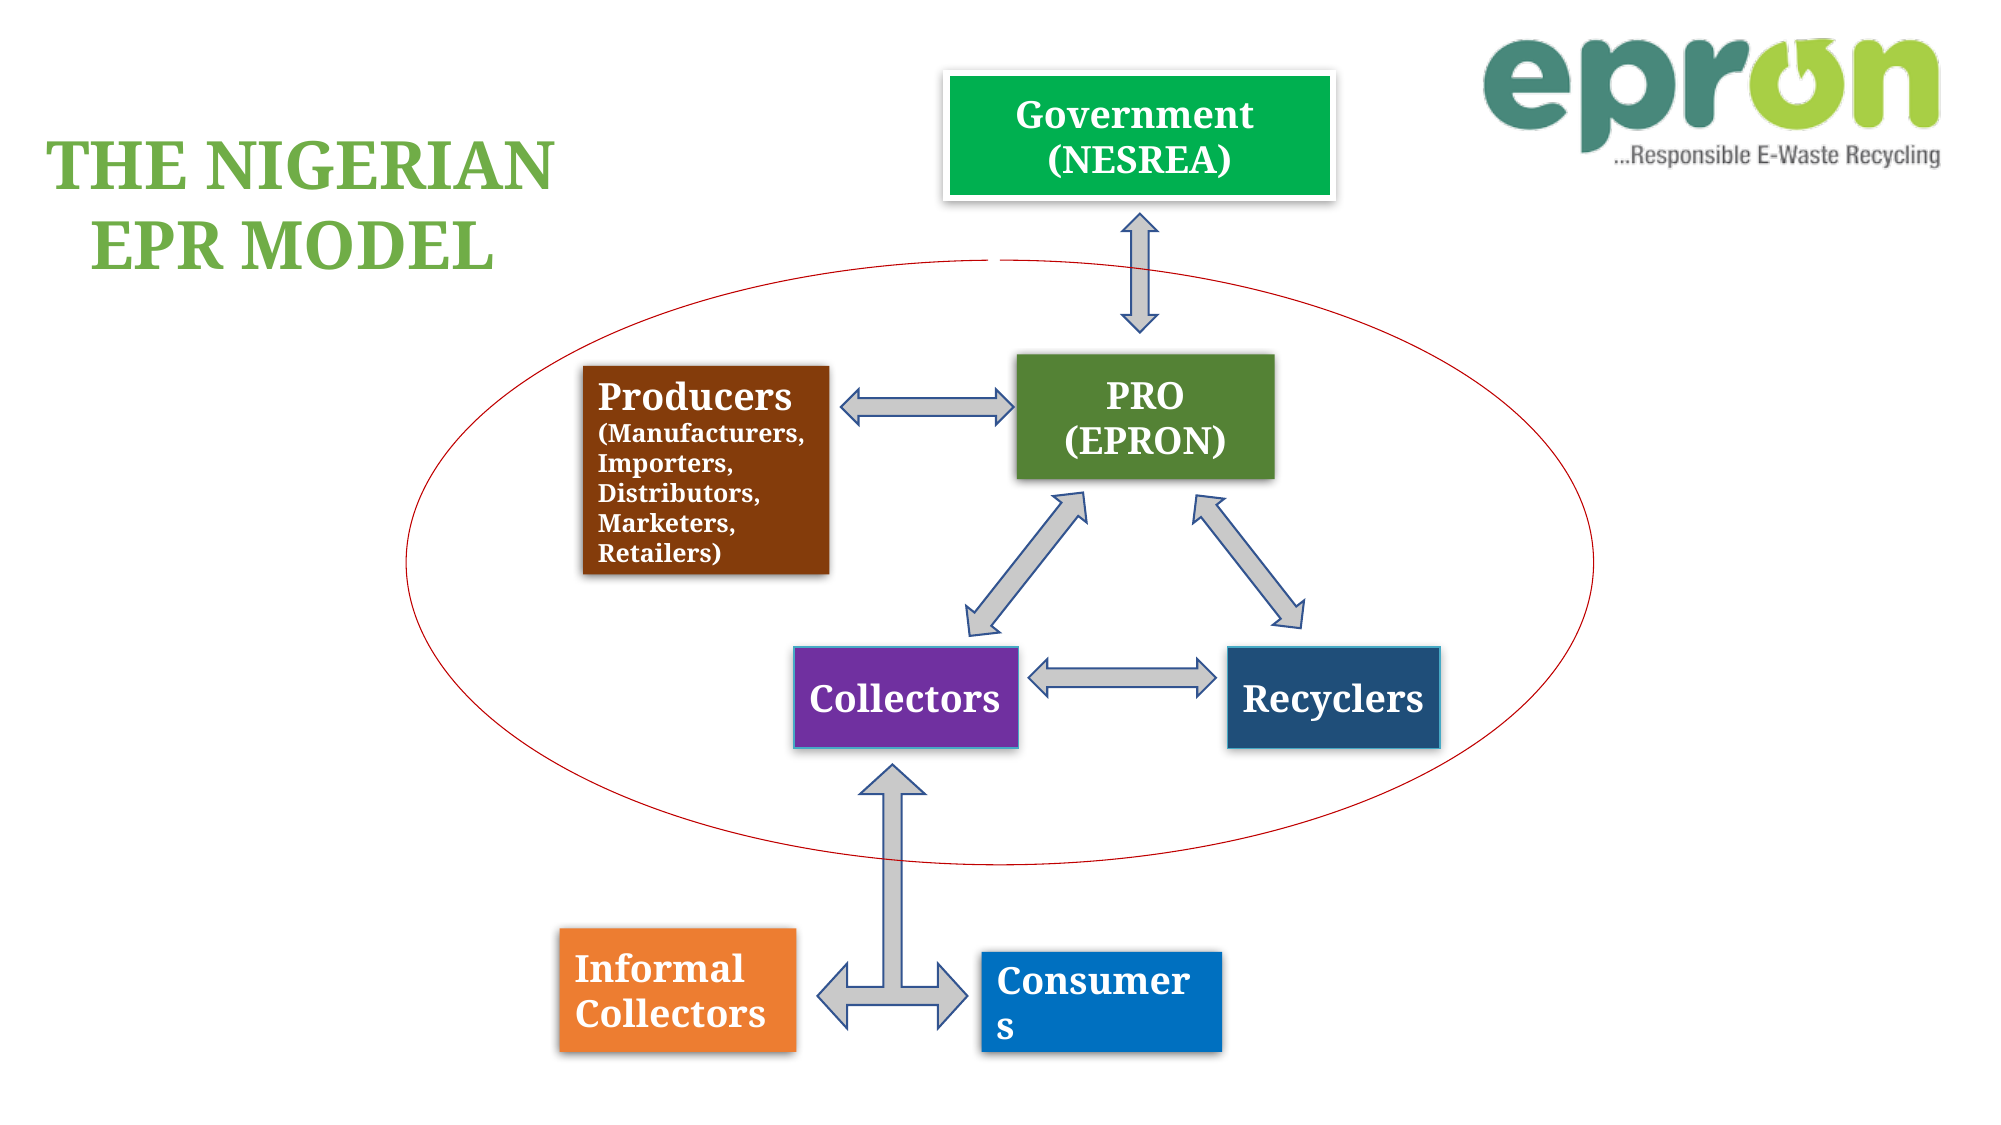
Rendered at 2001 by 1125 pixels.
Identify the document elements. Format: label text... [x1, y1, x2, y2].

text_box [1119, 212, 1160, 269]
text_box Consumers [981, 951, 1223, 1052]
text_box Government (NESREA) [946, 73, 1334, 199]
text_box [816, 860, 969, 1032]
text_box [405, 259, 1595, 866]
picture [1461, 27, 1971, 185]
text_box THE NIGERIAN EPR MODEL [13, 125, 590, 281]
text_box Informal Collectors [559, 928, 797, 1052]
text_box [994, 386, 999, 428]
